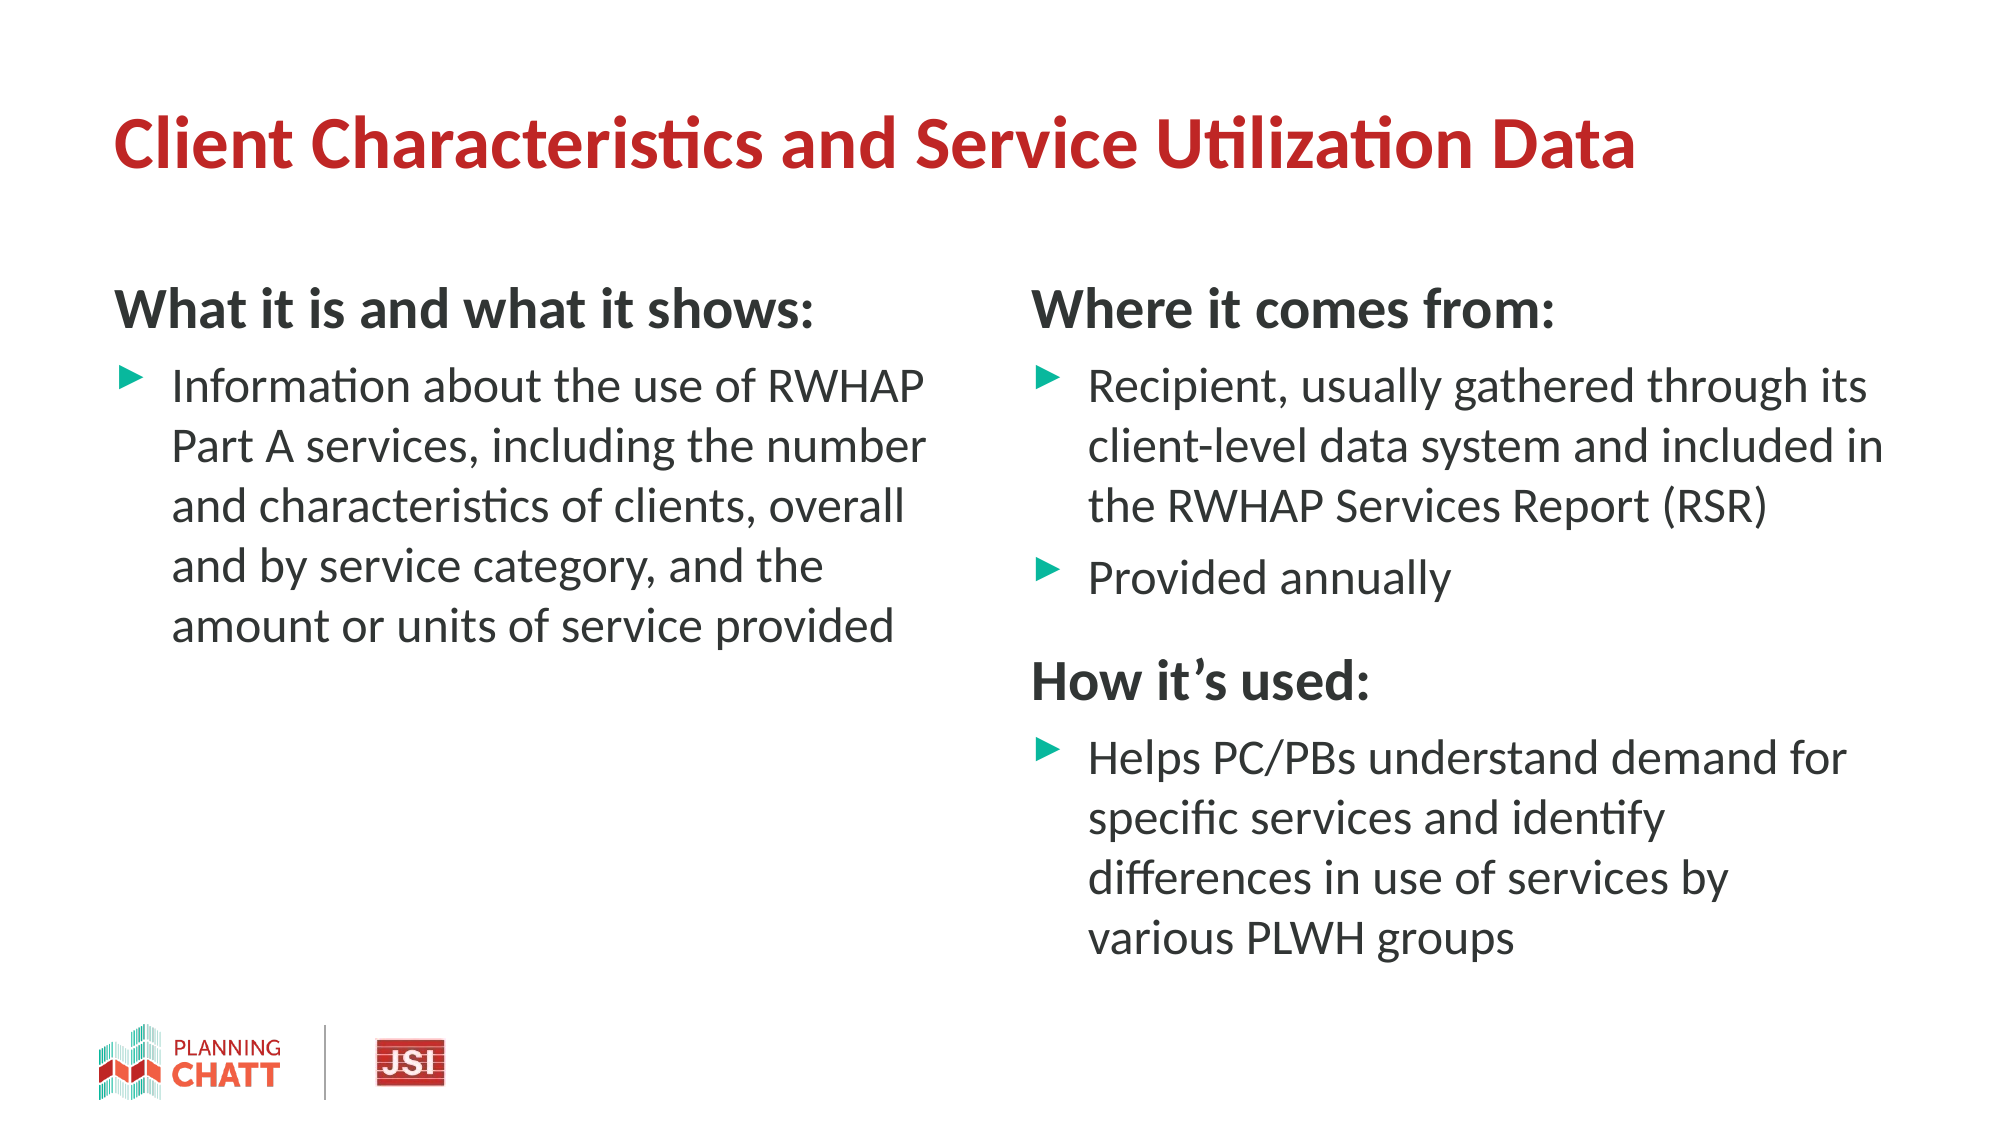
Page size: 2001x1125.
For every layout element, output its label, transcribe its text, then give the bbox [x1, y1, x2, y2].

title Client Characteristics and Service Utilization Data [99, 45, 1900, 233]
picture [375, 1038, 446, 1087]
picture [99, 1024, 280, 1100]
list What it is and what it shows: Information about the use of RWHAP Part A services, including the number and characteristics of clients, overall and by service category, and the amount or units of service provided [99, 262, 984, 1005]
list Where it comes from: Recipient, usually gathered through its client-level data system and included in the RWHAP Services Report (RSR) Provided annually How it’s used: Helps PC/PBs understand demand for specific services and identify differences in use of services by various PLWH groups [1016, 262, 1900, 1005]
